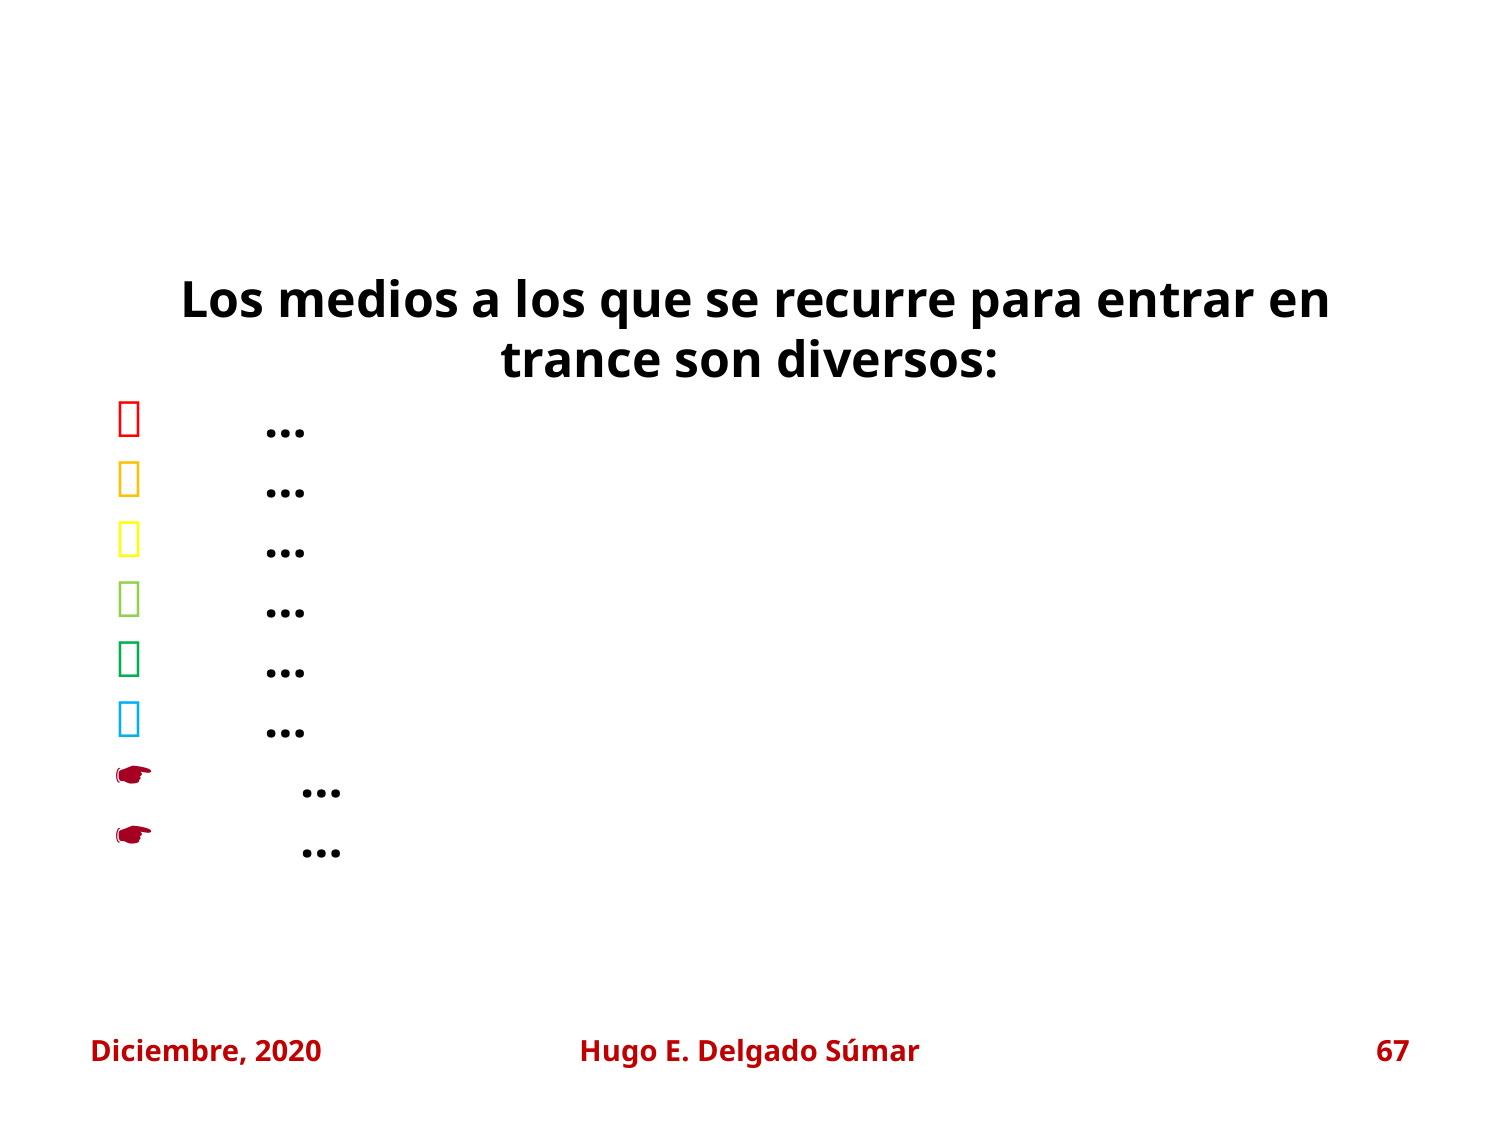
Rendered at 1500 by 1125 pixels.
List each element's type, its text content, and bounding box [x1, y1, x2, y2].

slide_number Diciembre, 2020 [74, 1024, 426, 1103]
footer Hugo E. Delgado Súmar [512, 1024, 988, 1103]
slide_number 67 [1074, 1024, 1426, 1103]
text_box Los medios a los que se recurre para entrar en trance son diversos:  …  …  …  …  …  … … … [100, 259, 1412, 875]
